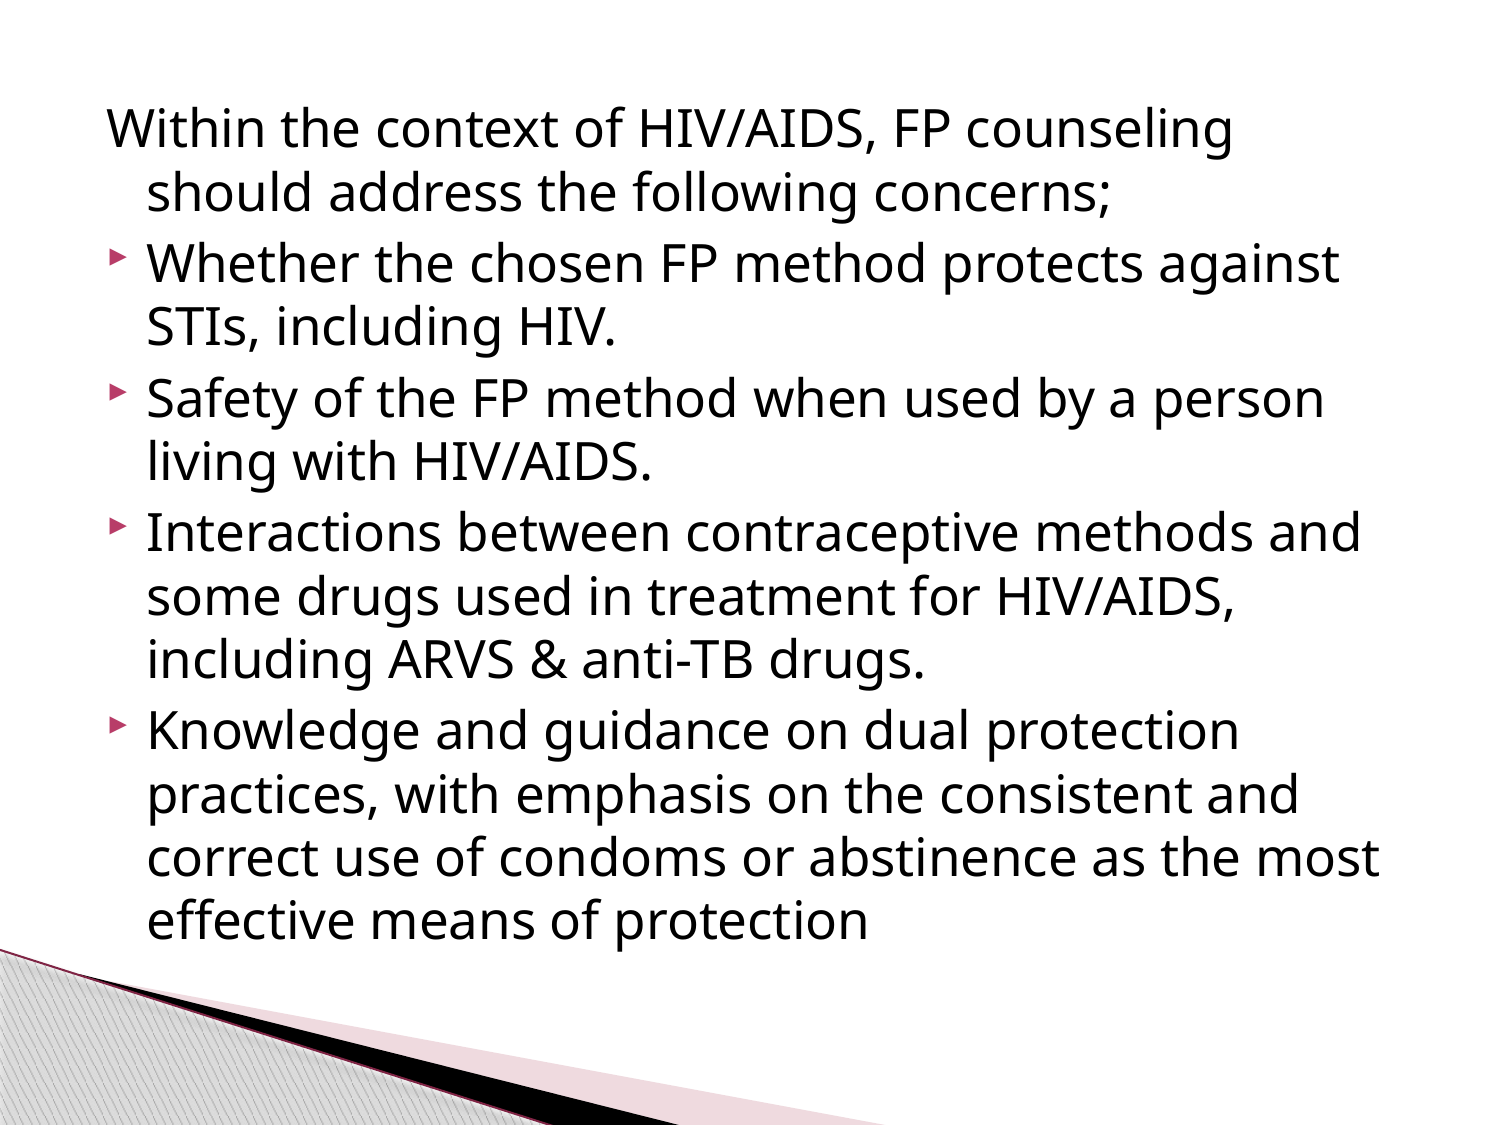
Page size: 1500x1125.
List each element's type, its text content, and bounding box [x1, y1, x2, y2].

list Within the context of HIV/AIDS, FP counseling should address the following concerns; Whether the chosen FP method protects against STIs, including HIV. Safety of the FP method when used by a person living with HIV/AIDS. Interactions between contraceptive methods and some drugs used in treatment for HIV/AIDS, including ARVS & anti-TB drugs. Knowledge and guidance on dual protection practices, with emphasis on the consistent and correct use of condoms or abstinence as the most effective means of protection [75, 87, 1425, 963]
